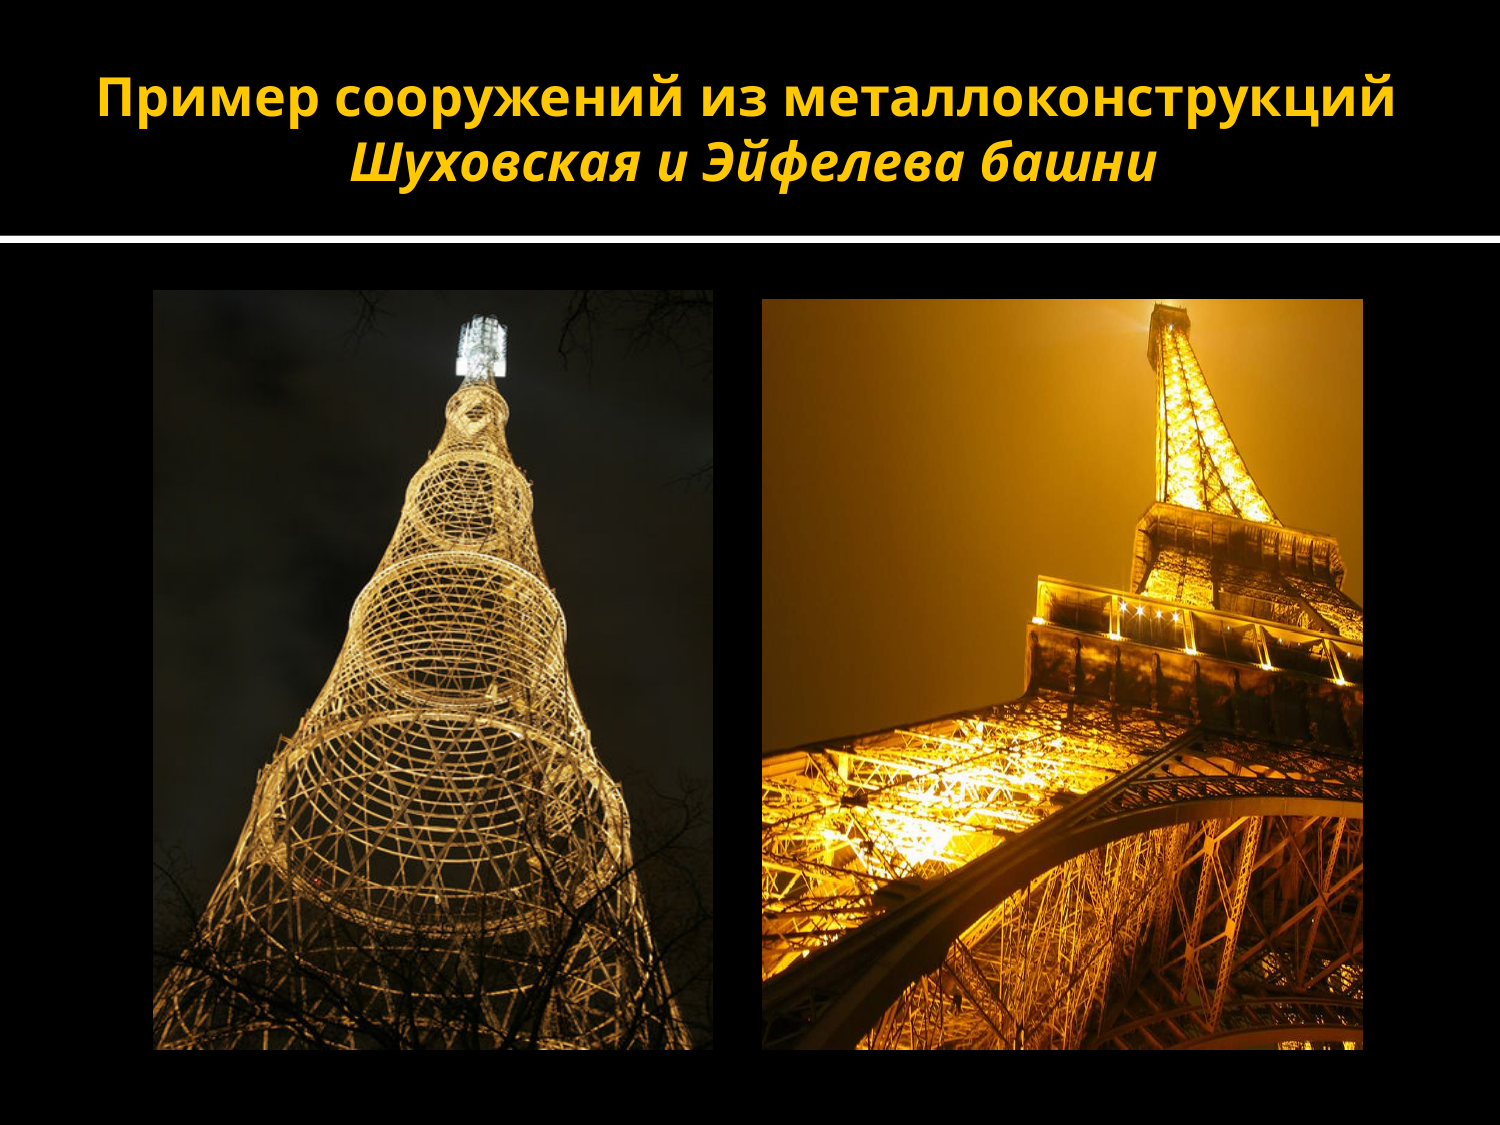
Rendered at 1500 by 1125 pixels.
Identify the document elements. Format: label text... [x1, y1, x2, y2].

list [153, 290, 713, 1050]
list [762, 299, 1363, 1050]
title Пример сооружений из металлоконструкций Шуховская и Эйфелева башни [75, 24, 1425, 231]
